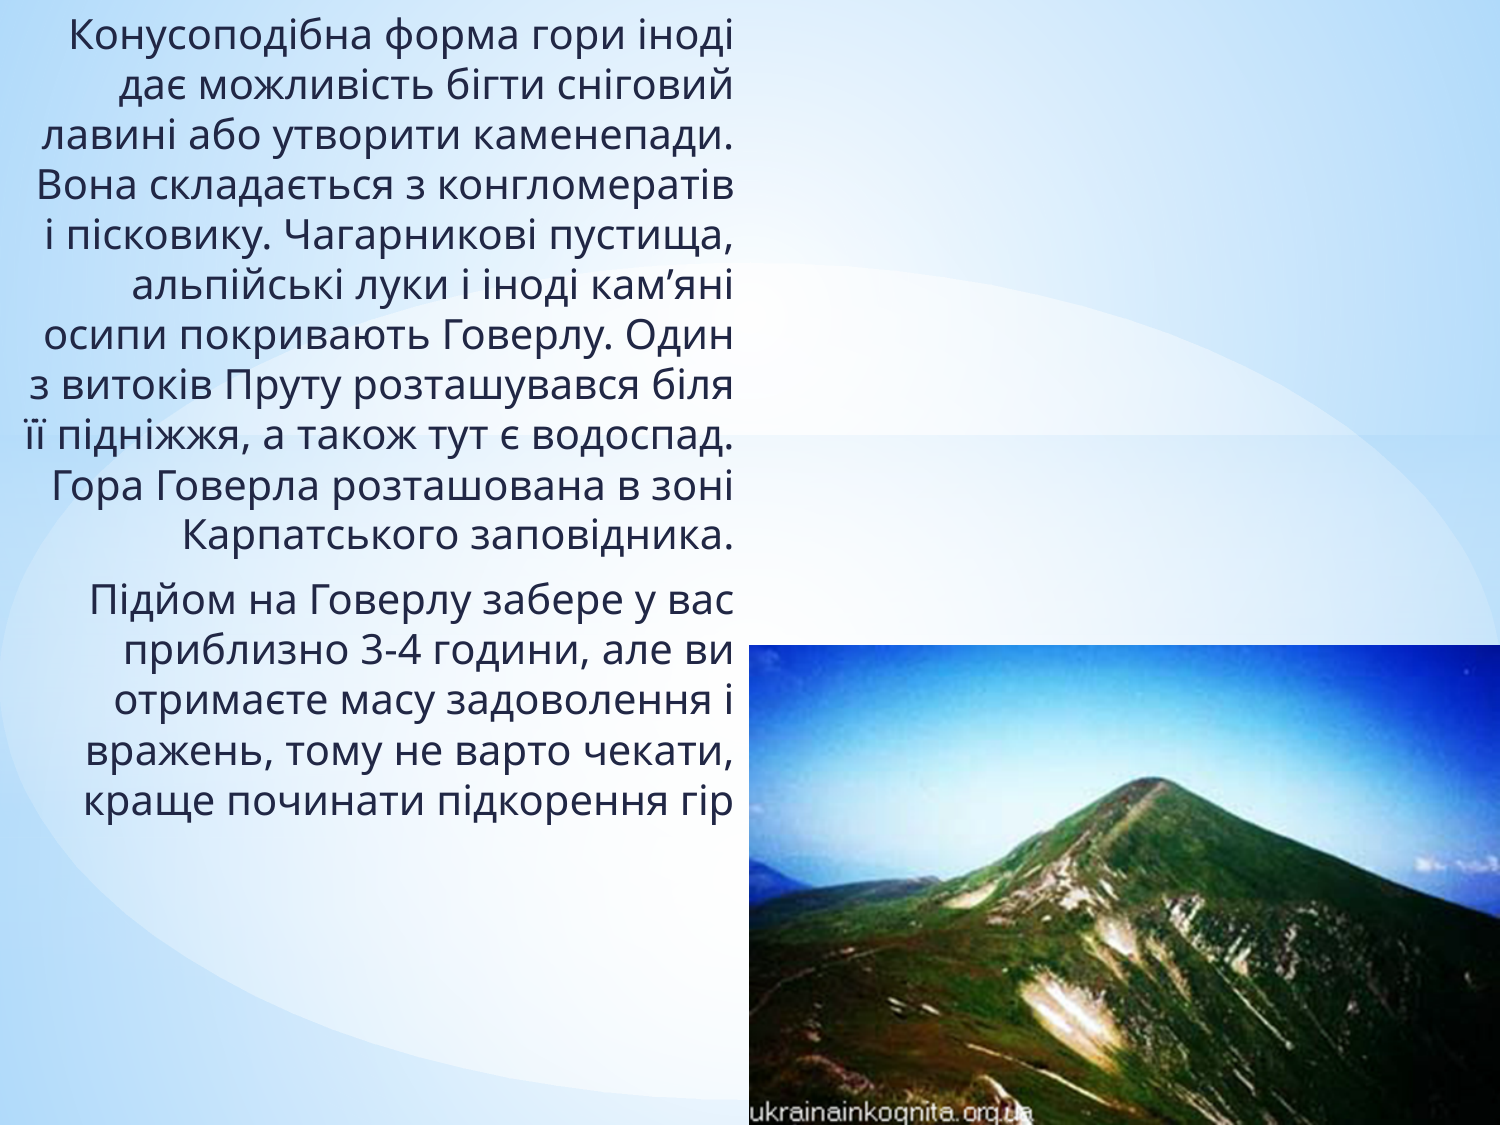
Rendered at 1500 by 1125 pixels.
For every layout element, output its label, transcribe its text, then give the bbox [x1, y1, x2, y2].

picture [749, 644, 1500, 1125]
list Конусоподібна форма гори іноді дає можливість бігти сніговий лавині або утворити каменепади. Вона складається з конгломератів і пісковику. Чагарникові пустища, альпійські луки і іноді кам’яні осипи покривають Говерлу. Один з витоків Пруту розташувався біля її підніжжя, а також тут є водоспад. Гора Говерла розташована в зоні Карпатського заповідника. Підйом на Говерлу забере у вас приблизно 3-4 години, але ви отримаєте масу задоволення і вражень, тому не варто чекати, краще починати підкорення гір [0, 0, 750, 1125]
